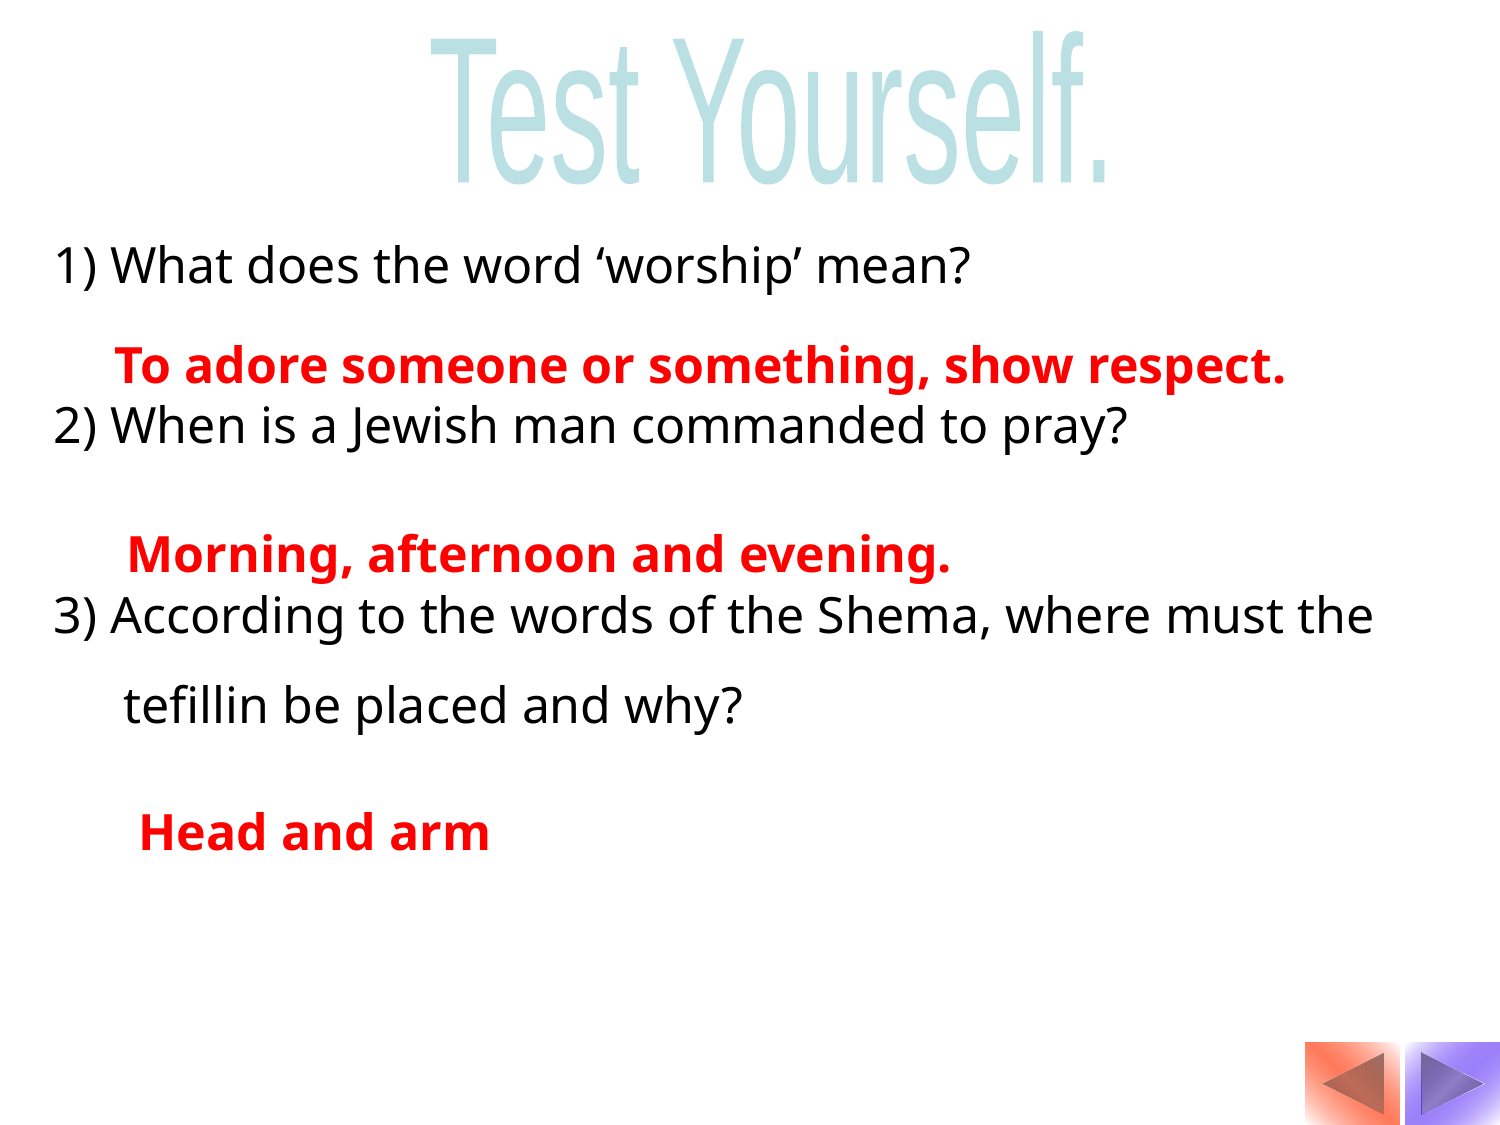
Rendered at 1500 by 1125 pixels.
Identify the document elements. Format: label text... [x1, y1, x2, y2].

text_box Head and arm [123, 774, 585, 868]
list 1) What does the word ‘worship’ mean? 2) When is a Jewish man commanded to pray? 3) According to the words of the Shema, where must the tefillin be placed and why? [0, 196, 1500, 847]
text_box To adore someone or something, show respect. [100, 326, 1306, 401]
text_box [1305, 1042, 1400, 1125]
text_box Morning, afternoon and evening. [112, 515, 999, 591]
text_box [1405, 1042, 1500, 1125]
